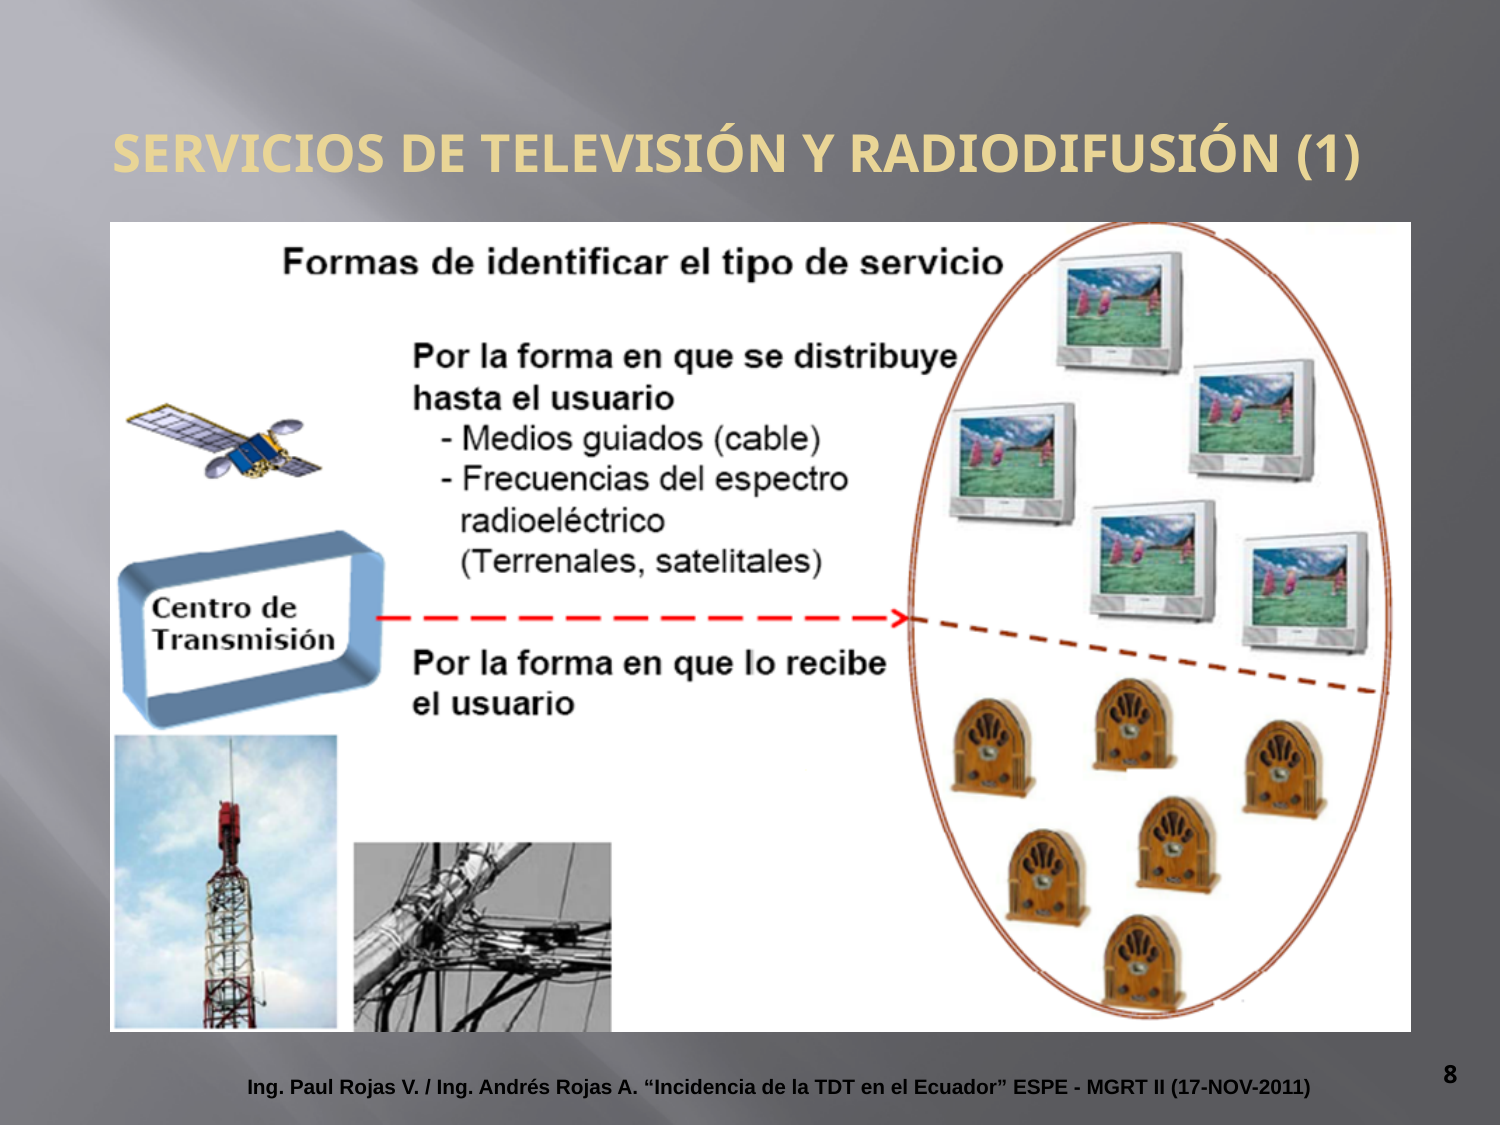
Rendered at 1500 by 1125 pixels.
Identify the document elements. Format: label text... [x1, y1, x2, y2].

text_box Ing. Paul Rojas V. / Ing. Andrés Rojas A. “Incidencia de la TDT en el Ecuador” ESPE - MGRT II (17-NOV-2011) [175, 1066, 1383, 1102]
picture [109, 222, 1411, 1032]
text_box SERVICIOS DE TELEVISIÓN Y RADIODIFUSIÓN (1) [105, 105, 1407, 183]
slide_number 8 [1429, 1054, 1458, 1100]
